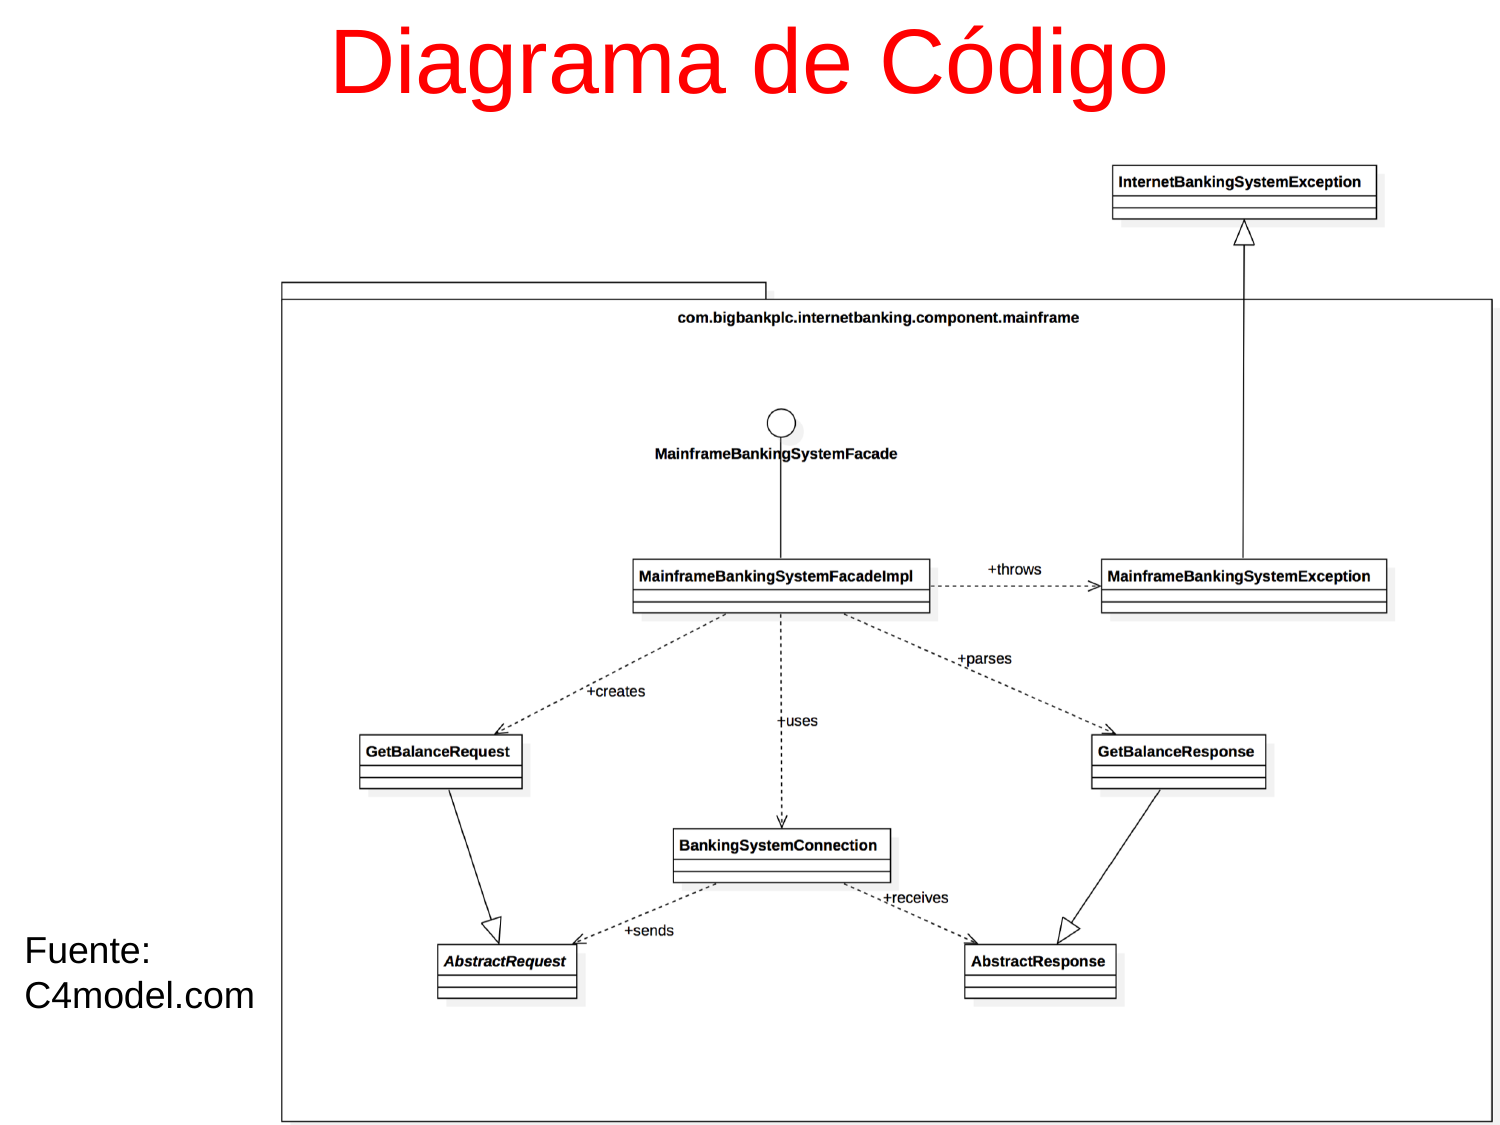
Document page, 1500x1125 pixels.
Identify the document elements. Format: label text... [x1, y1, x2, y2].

title Diagrama de Código [0, 0, 1500, 129]
picture [271, 153, 1500, 1125]
text_box Fuente: C4model.com [9, 918, 266, 1023]
